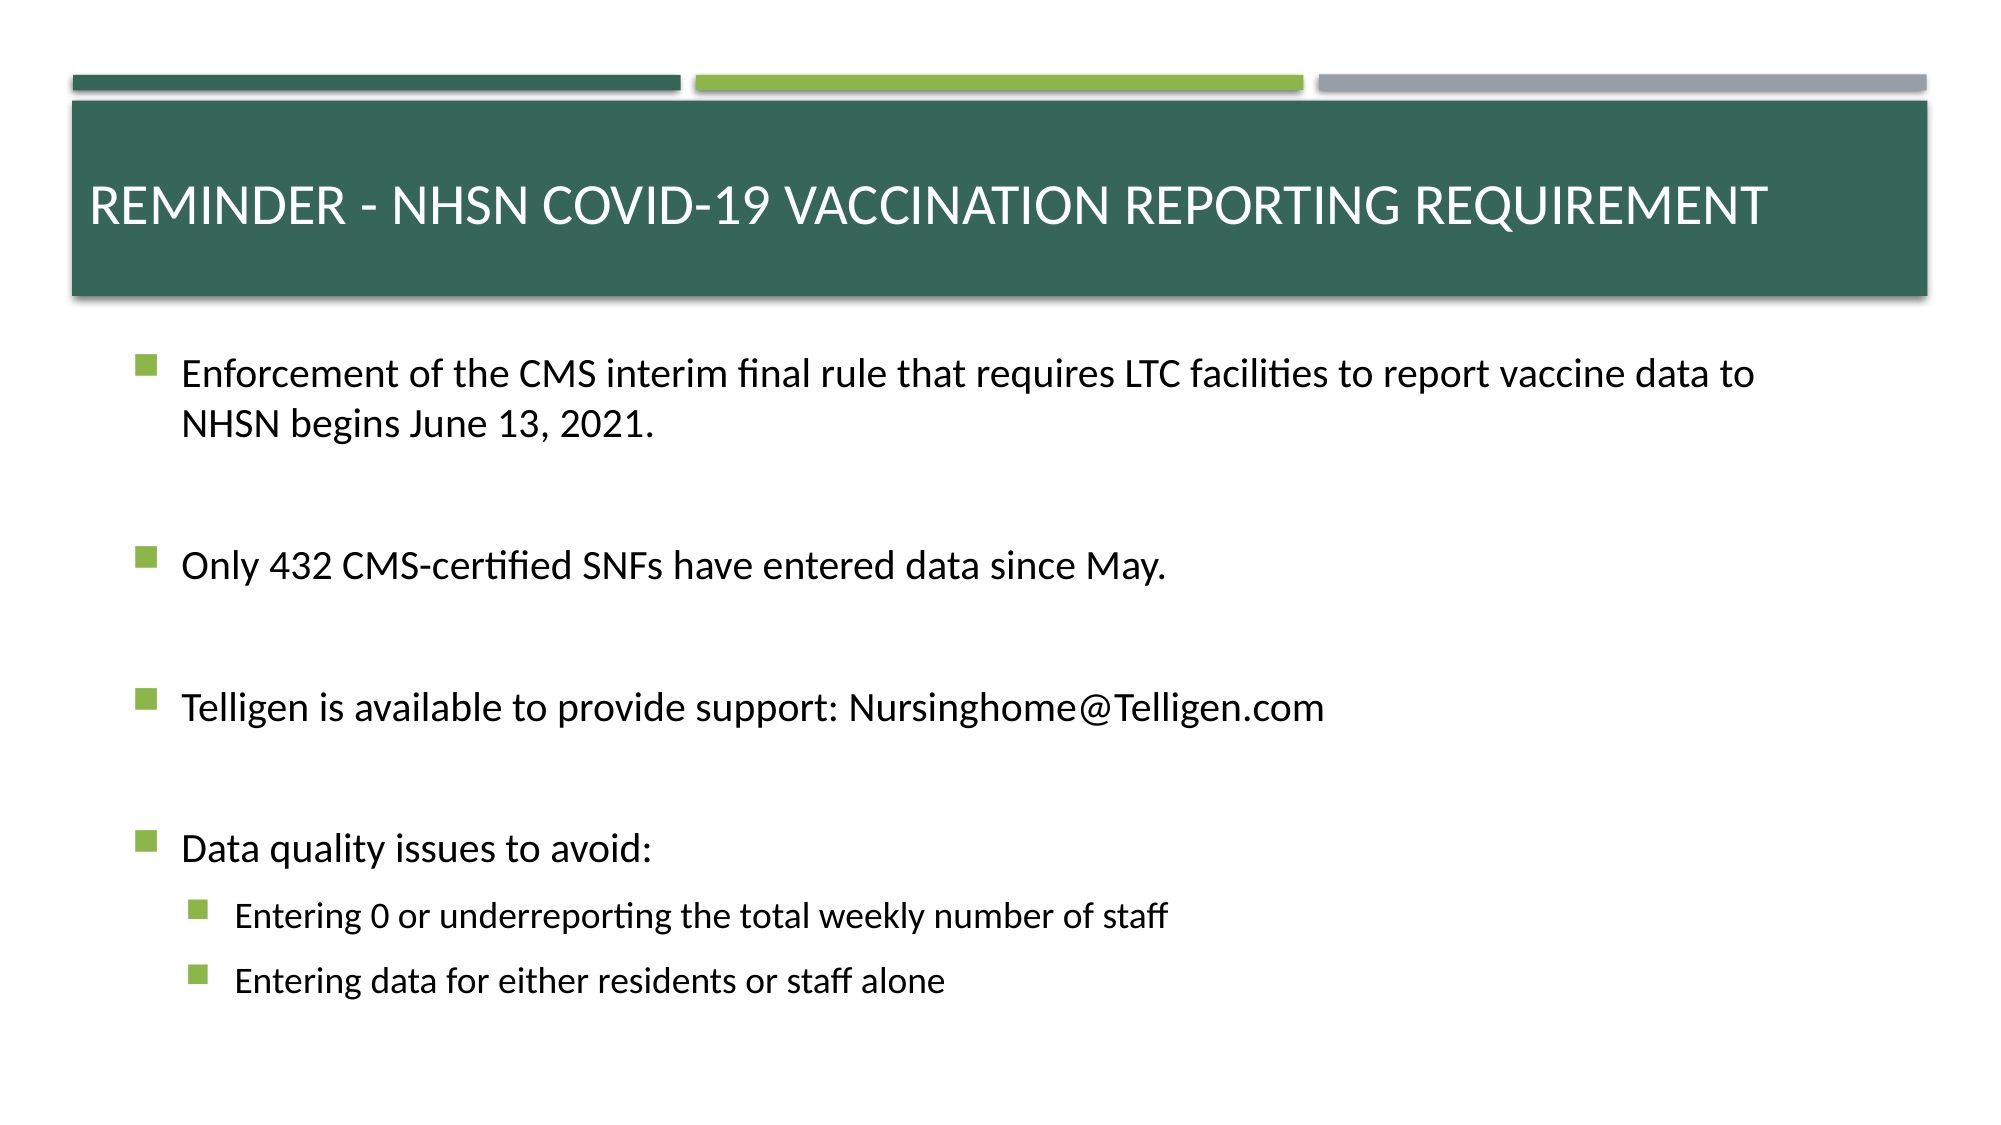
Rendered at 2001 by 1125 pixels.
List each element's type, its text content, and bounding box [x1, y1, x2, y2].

list Enforcement of the CMS interim final rule that requires LTC facilities to report vaccine data to NHSN begins June 13, 2021. Only 432 CMS-certified SNFs have entered data since May. Telligen is available to provide support: Nursinghome@Telligen.com Data quality issues to avoid: Entering 0 or underreporting the total weekly number of staff Entering data for either residents or staff alone [116, 307, 1842, 1102]
title Reminder - NHSN COVID-19 Vaccination Reporting Requirement [74, 146, 1884, 244]
